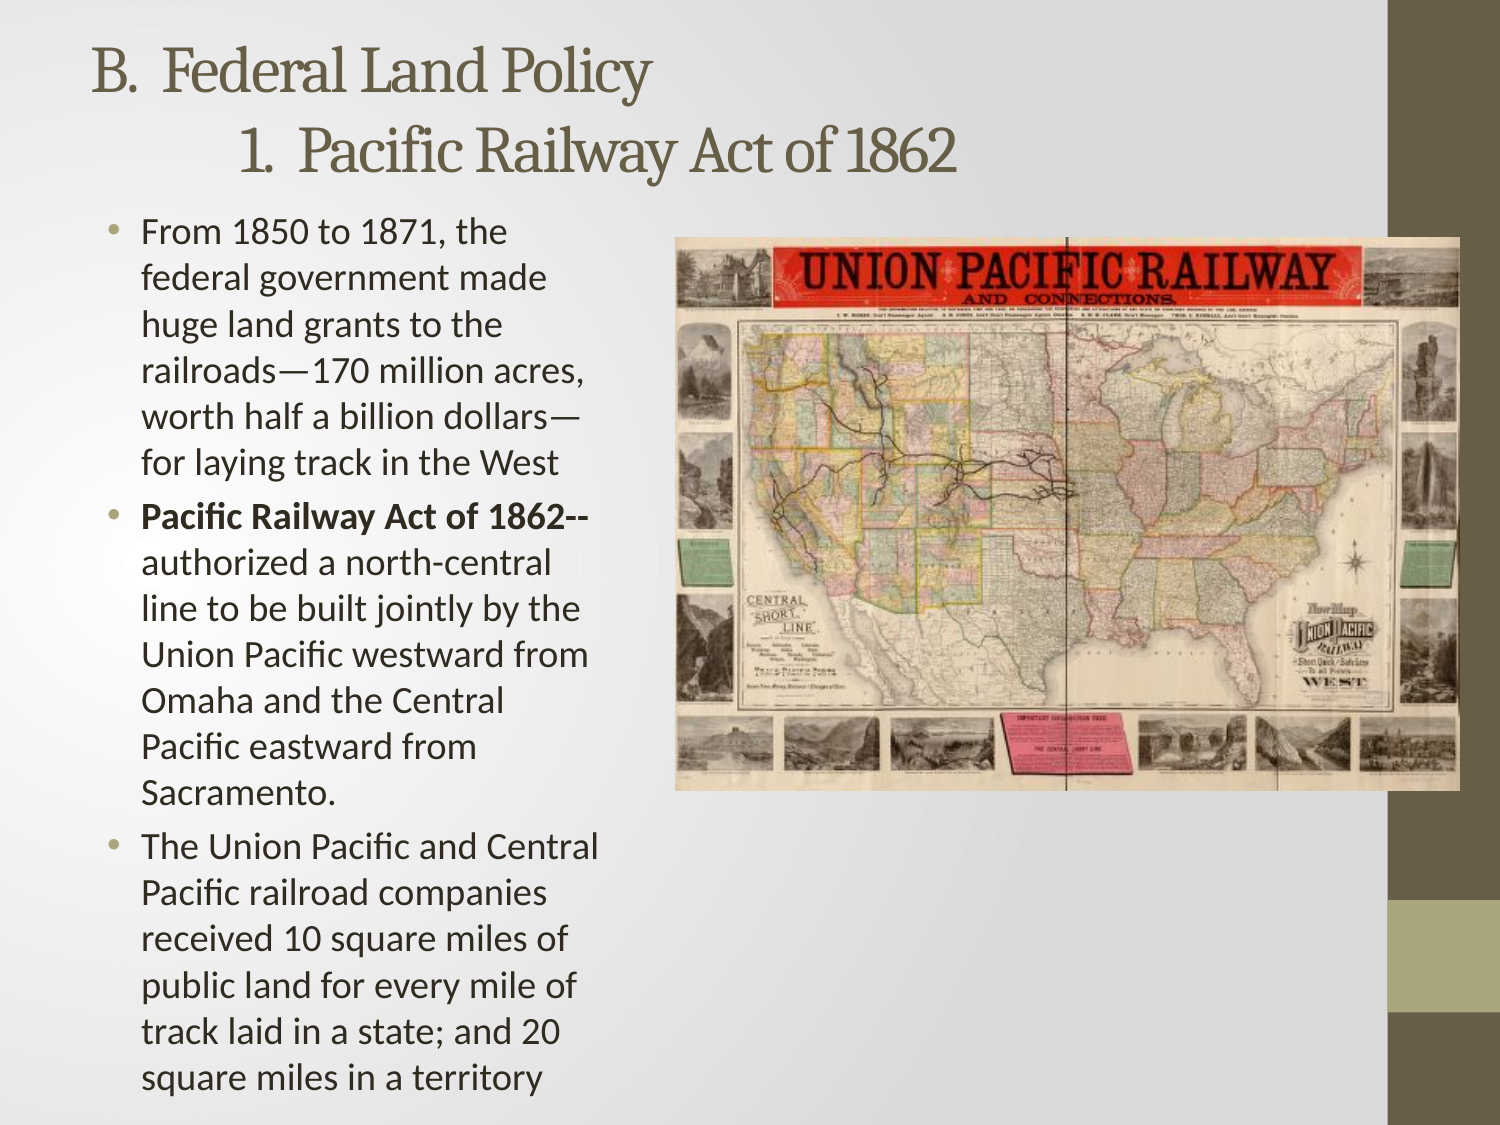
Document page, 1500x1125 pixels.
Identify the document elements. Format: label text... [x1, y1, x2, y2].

list From 1850 to 1871, the federal government made huge land grants to the railroads—170 million acres, worth half a billion dollars—for laying track in the West Pacific Railway Act of 1862--authorized a north-central line to be built jointly by the Union Pacific westward from Omaha and the Central Pacific eastward from Sacramento. The Union Pacific and Central Pacific railroad companies received 10 square miles of public land for every mile of track laid in a state; and 20 square miles in a territory [75, 198, 625, 1124]
picture [674, 236, 1460, 792]
title B. Federal Land Policy 1. Pacific Railway Act of 1862 [75, 12, 1425, 200]
